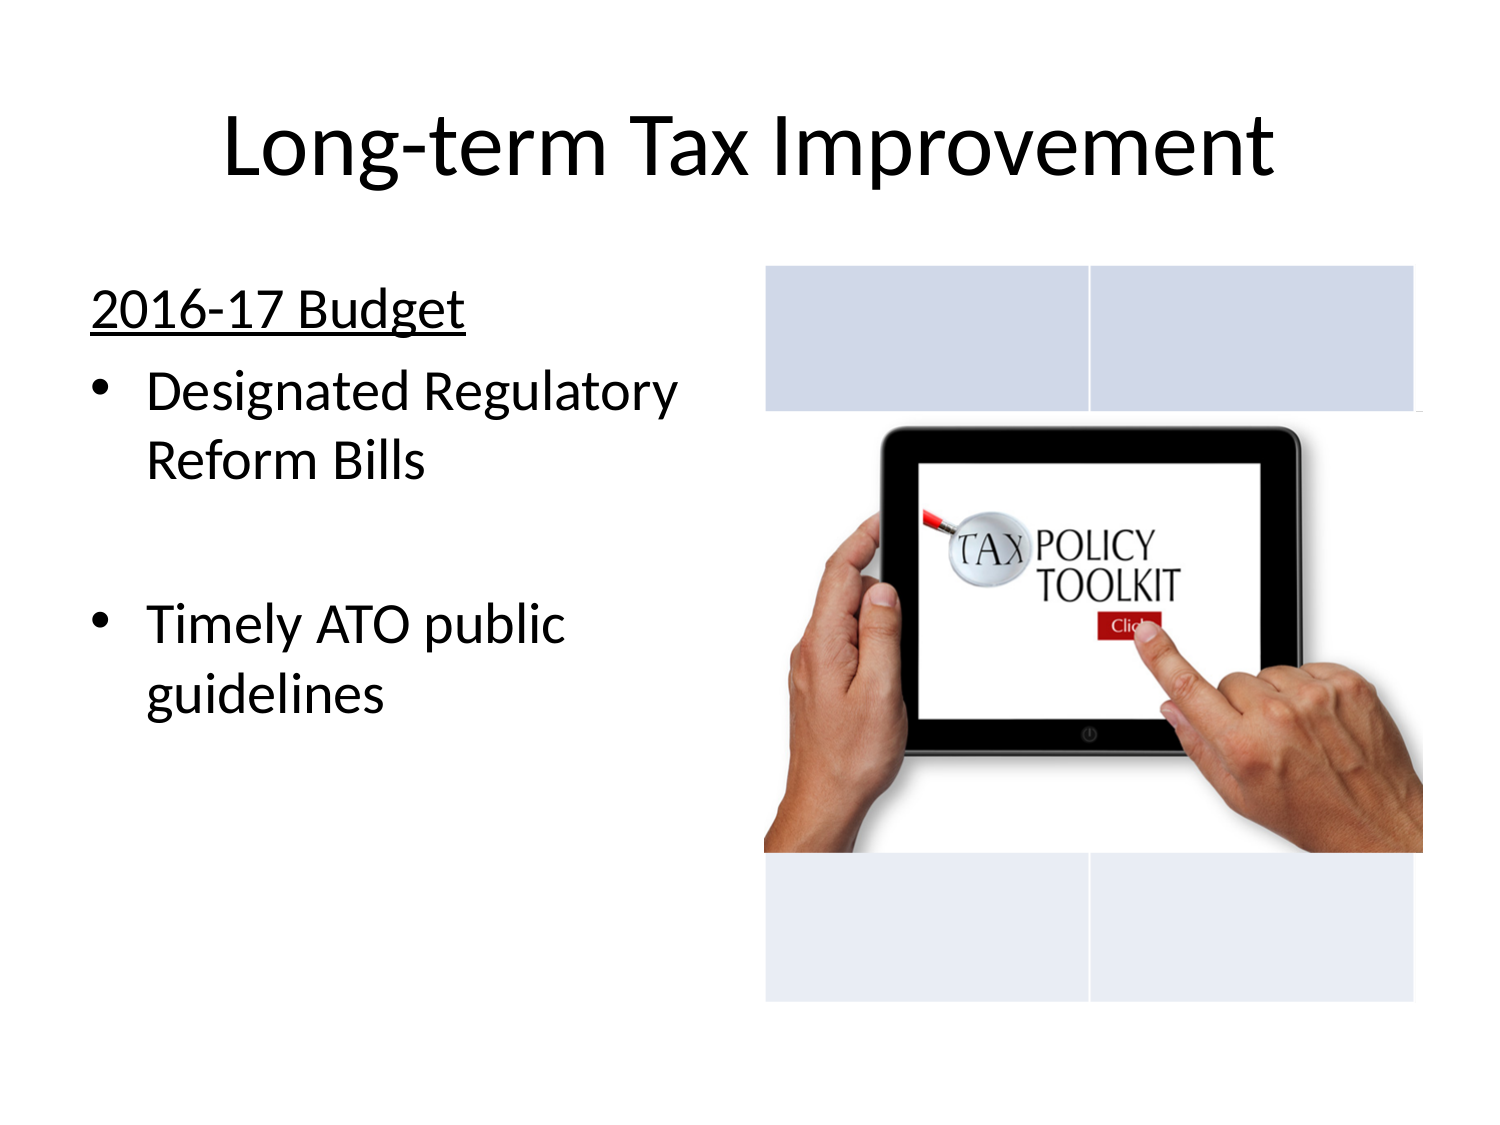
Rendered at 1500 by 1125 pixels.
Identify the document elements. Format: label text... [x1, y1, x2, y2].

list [764, 264, 1423, 1003]
list 2016-17 Budget Designated Regulatory Reform Bills Timely ATO public guidelines [75, 262, 738, 1005]
title Long-term Tax Improvement [75, 45, 1425, 233]
